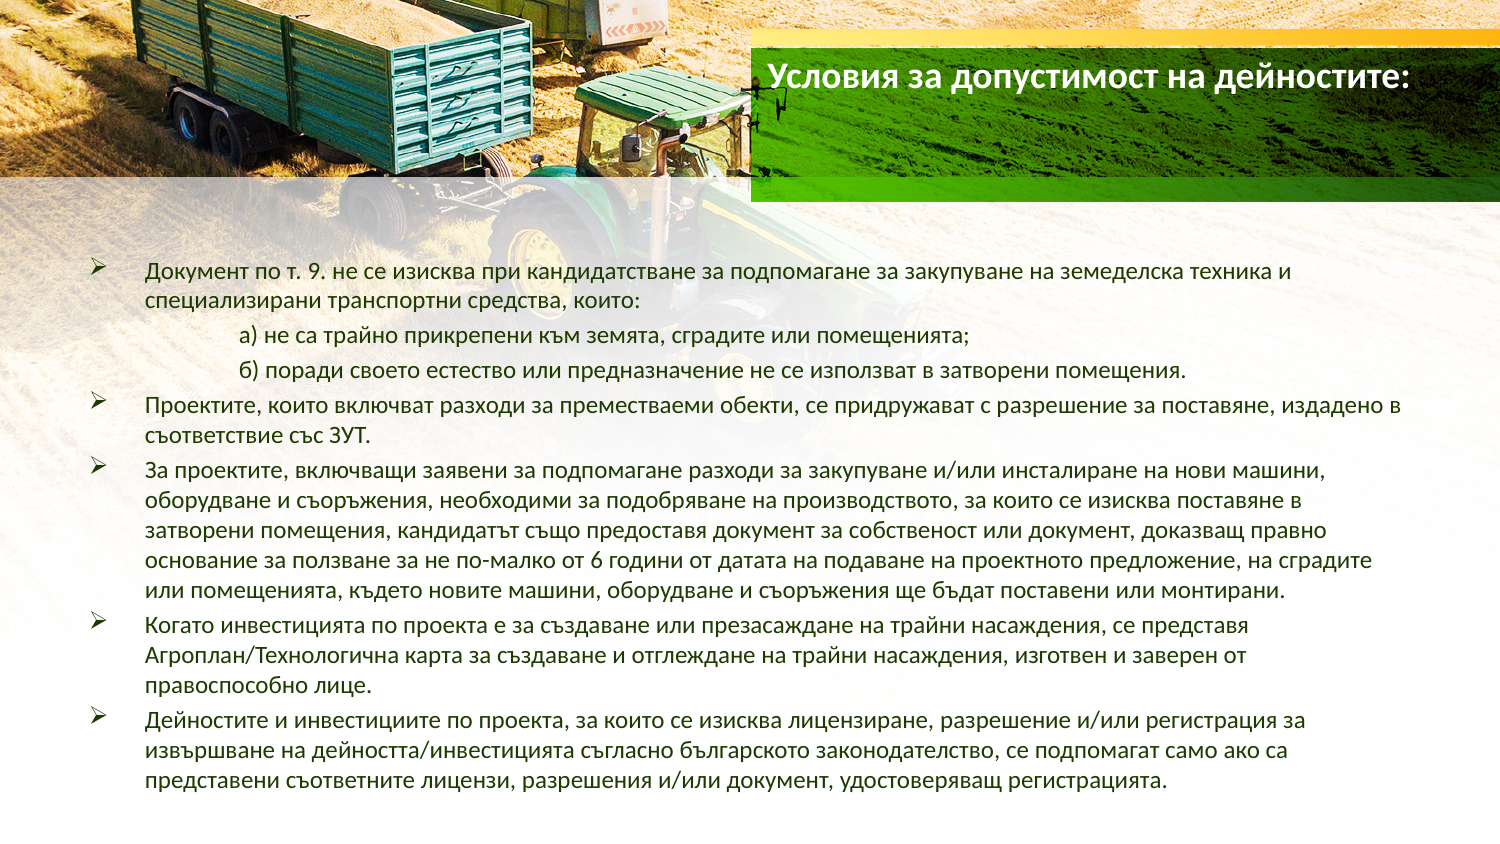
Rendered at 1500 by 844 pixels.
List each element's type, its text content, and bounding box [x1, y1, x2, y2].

picture [0, 0, 1500, 844]
title Условия за допустимост на дейностите: [73, 70, 1427, 172]
list Документ по т. 9. не се изисква при кандидатстване за подпомагане за закупуване на земеделска техника и специализирани транспортни средства, които: а) не са трайно прикрепени към земята, сградите или помещенията; б) поради своето естество или предназначение не се използват в затворени помещения. Проектите, които включват разходи за преместваеми обекти, се придружават с разрешение за поставяне, издадено в съответствие със ЗУТ. За проектите, включващи заявени за подпомагане разходи за закупуване и/или инсталиране на нови машини, оборудване и съоръжения, необходими за подобряване на производството, за които се изисква поставяне в затворени помещения, кандидатът също предоставя документ за собственост или документ, доказващ правно основание за ползване за не по-малко от 6 години от датата на подаване на проектното предложение, на сградите или помещенията, където новите машини, оборудване и съоръжения ще бъдат поставени или монтирани. Когато инвестицията по проекта е за създаване или презасаждане на трайни насаждения, се представя Агроплан/Технологична карта за създаване и отглеждане на трайни насаждения, изготвен и заверен от правоспособно лице. Дейностите и инвестициите по проекта, за които се изисква лицензиране, разрешение и/или регистрация за извършване на дейността/инвестицията съгласно българското законодателство, се подпомагат само ако са представени съответните лицензи, разрешения и/или документ, удостоверяващ регистрацията. [73, 246, 1427, 798]
